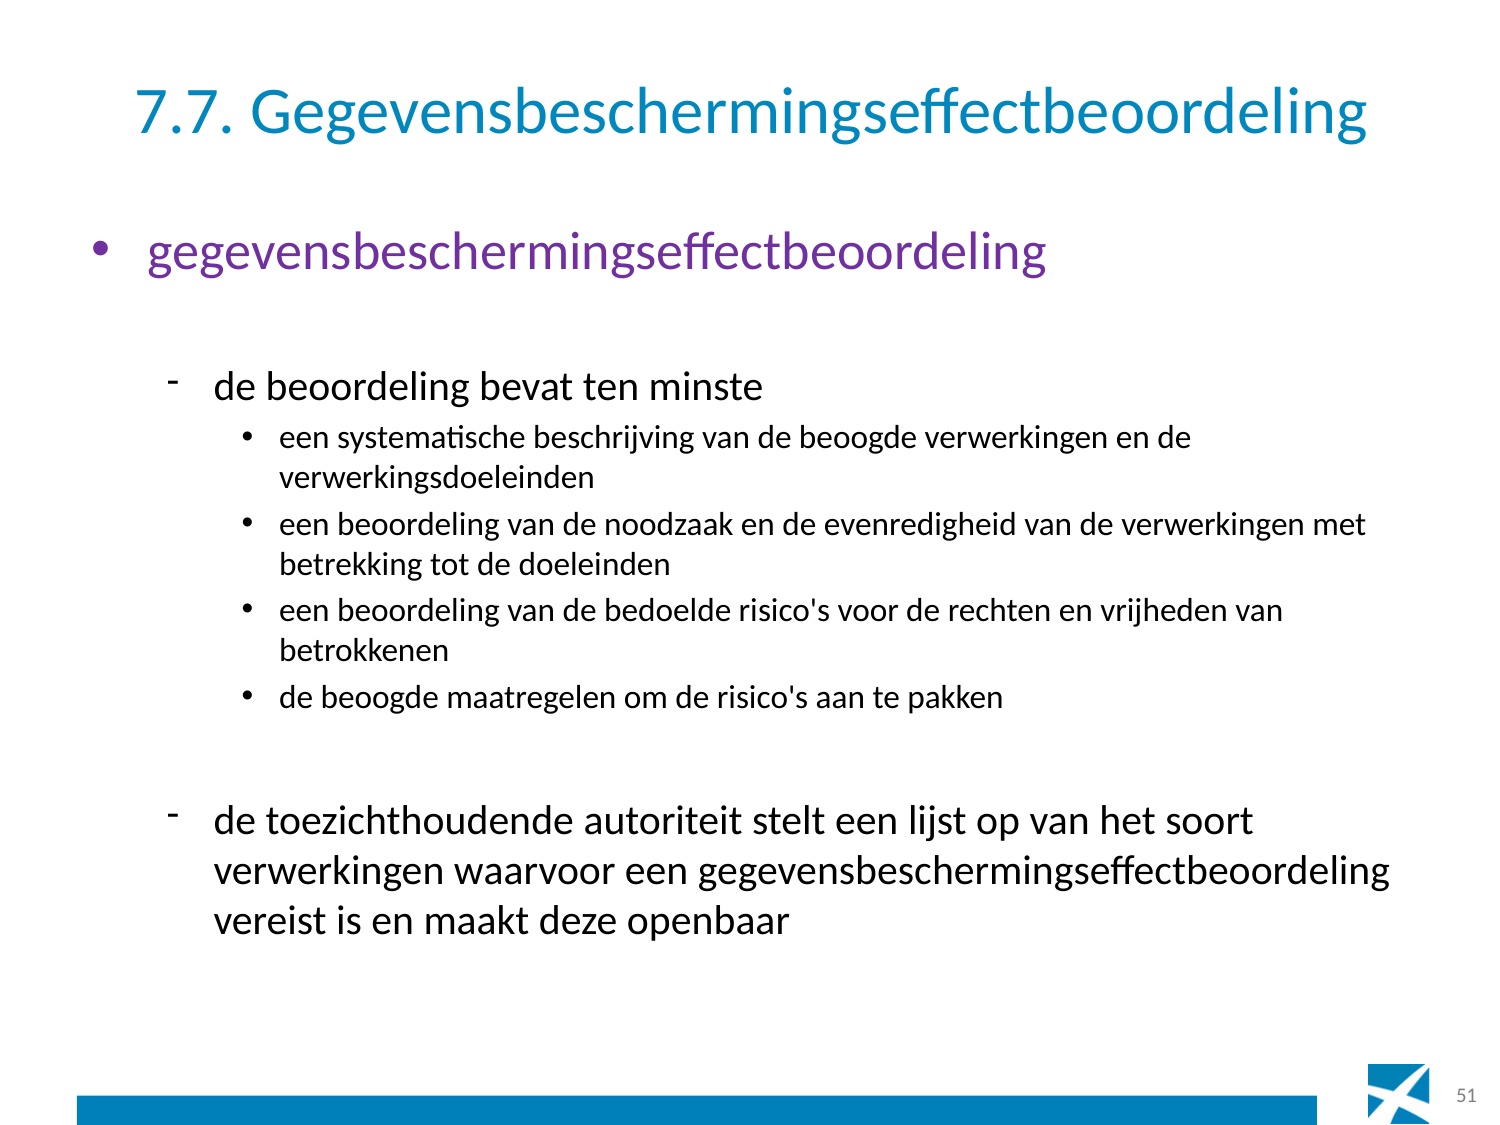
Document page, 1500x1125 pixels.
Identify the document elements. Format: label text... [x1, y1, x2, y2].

list gegevensbeschermingseffectbeoordeling de beoordeling bevat ten minste een systematische beschrijving van de beoogde verwerkingen en de verwerkingsdoeleinden een beoordeling van de noodzaak en de evenredigheid van de verwerkingen met betrekking tot de doeleinden een beoordeling van de bedoelde risico's voor de rechten en vrijheden van betrokkenen de beoogde maatregelen om de risico's aan te pakken de toezichthoudende autoriteit stelt een lijst op van het soort verwerkingen waarvoor een gegevensbeschermingseffectbeoordeling vereist is en maakt deze openbaar [76, 208, 1427, 1047]
title 7.7. Gegevensbeschermingseffectbeoordeling [76, 30, 1427, 183]
slide_number 51 [1368, 1064, 1492, 1125]
